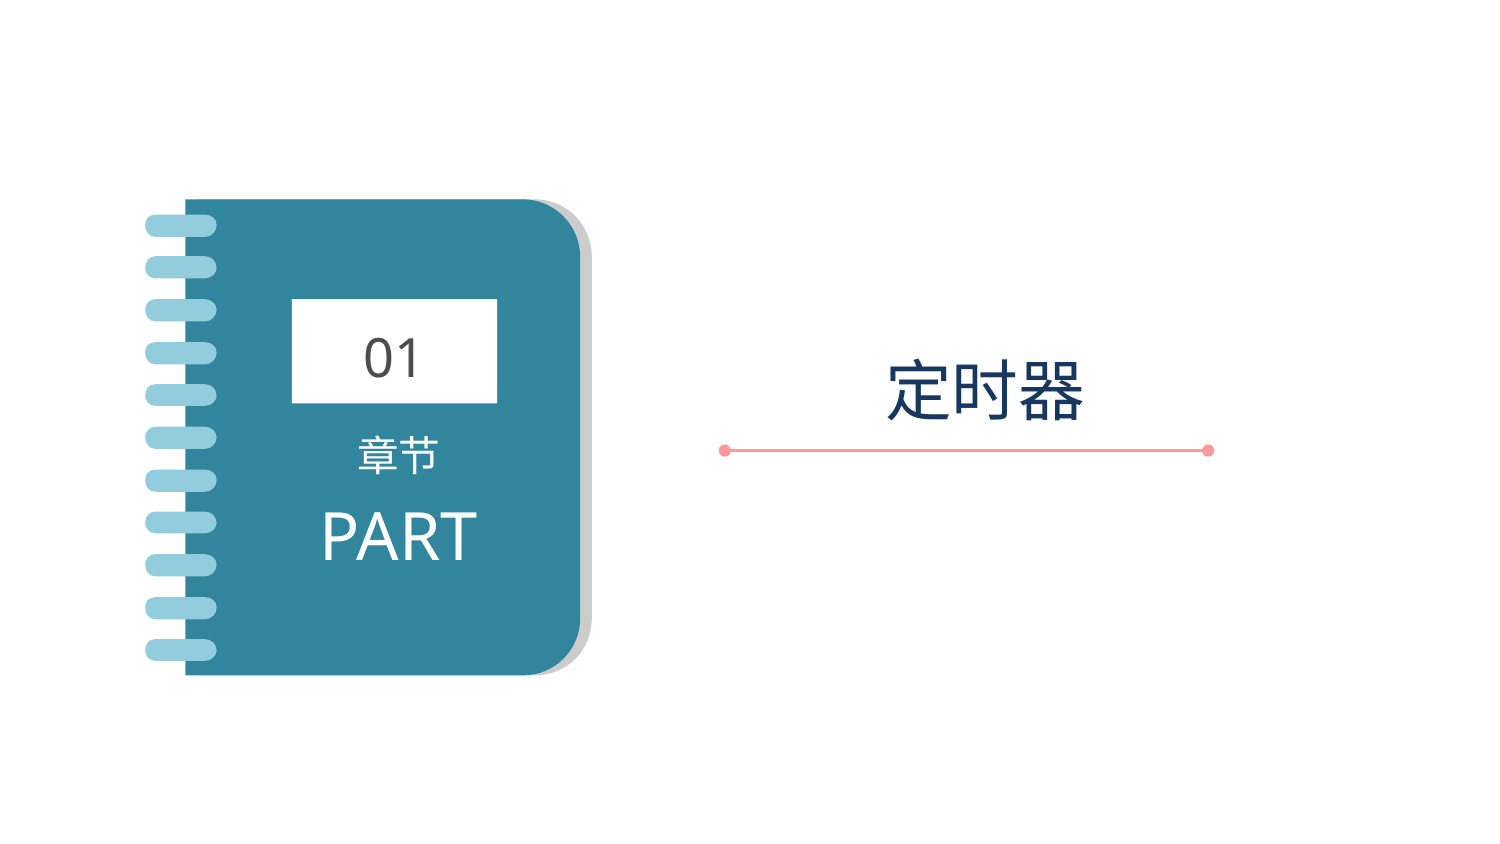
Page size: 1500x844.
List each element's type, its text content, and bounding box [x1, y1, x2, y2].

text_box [144, 199, 592, 676]
text_box 定时器 [724, 349, 1247, 430]
